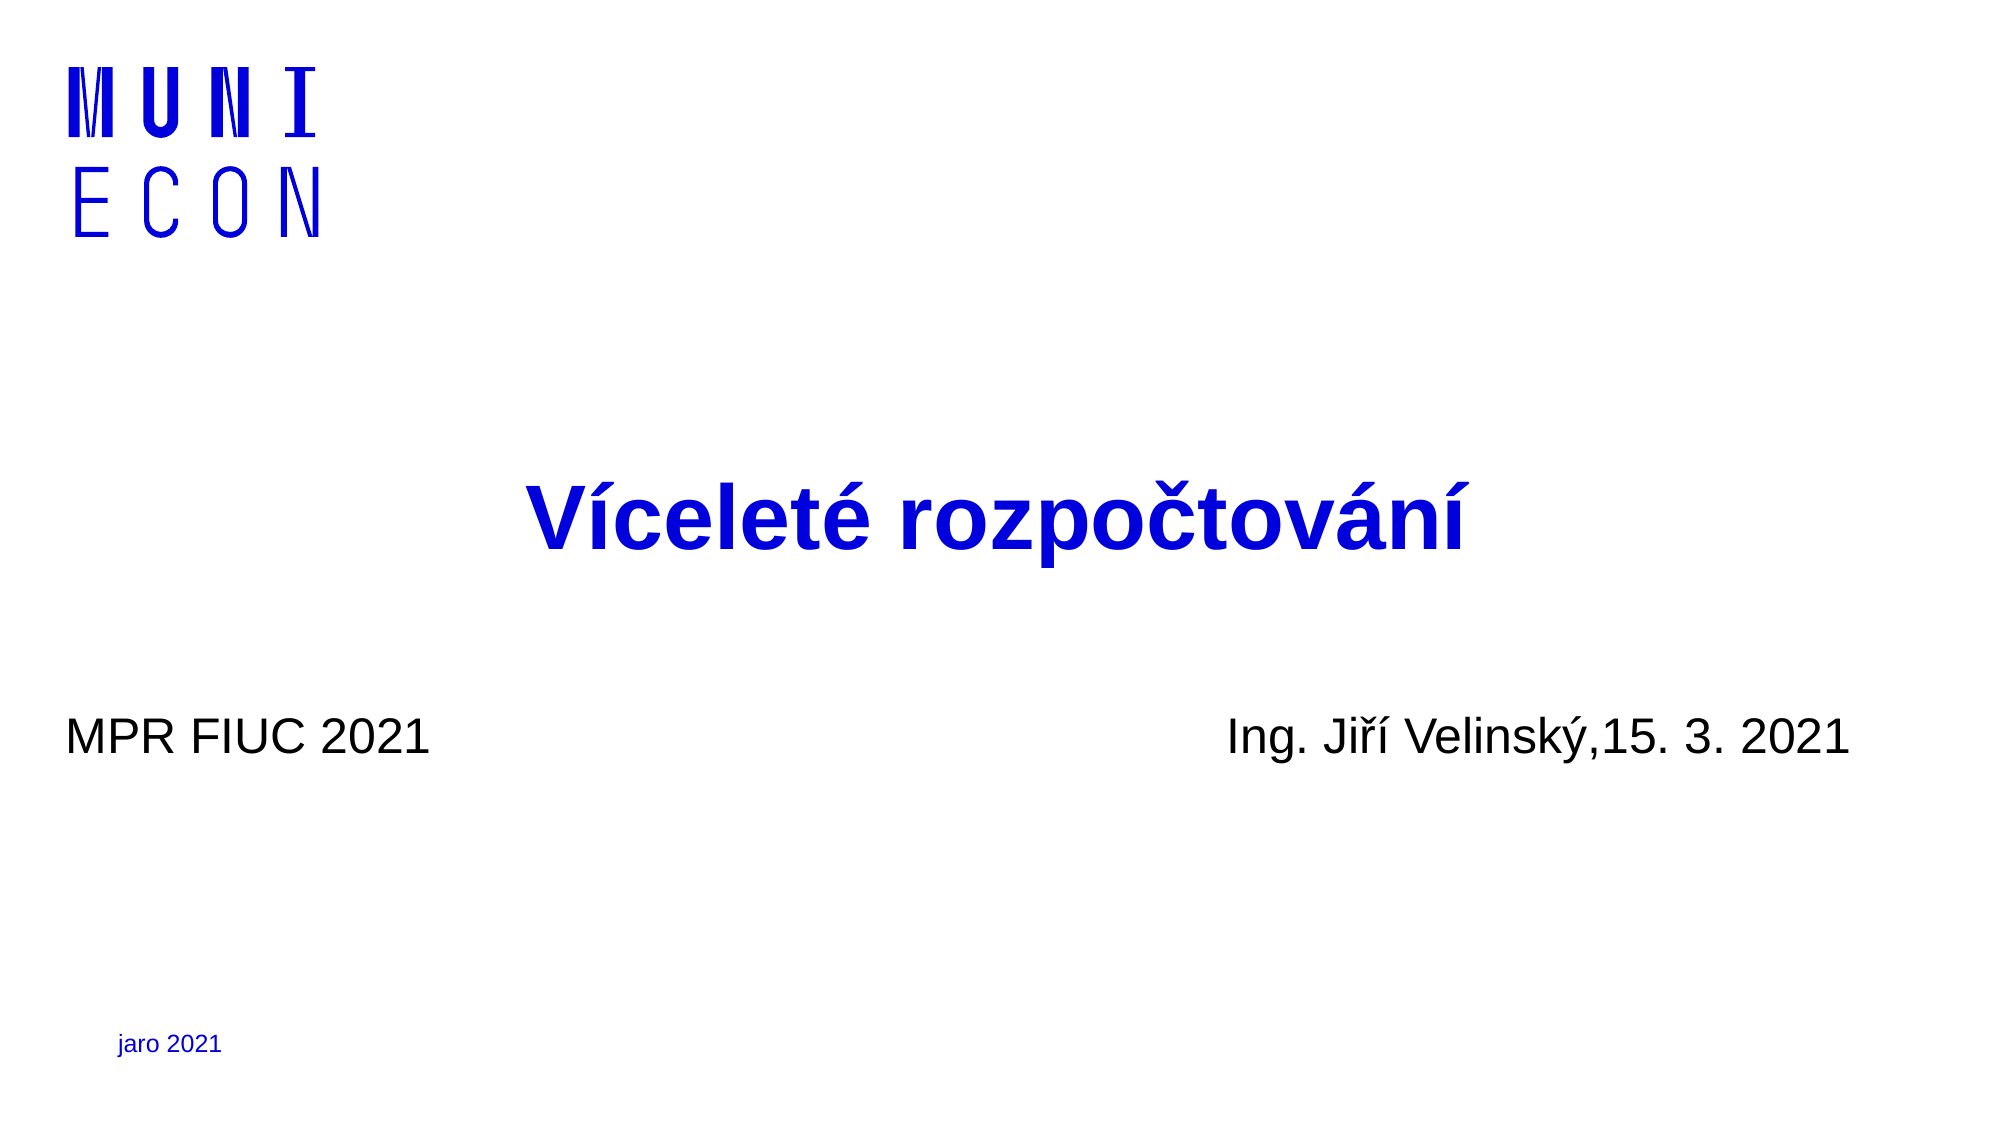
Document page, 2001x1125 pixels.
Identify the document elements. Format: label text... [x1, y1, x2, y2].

subtitle MPR FIUC 2021 Ing. Jiří Velinský,15. 3. 2021 [65, 703, 1930, 819]
title Víceleté rozpočtování [65, 475, 1930, 703]
footer jaro 2021 [118, 1021, 1418, 1063]
